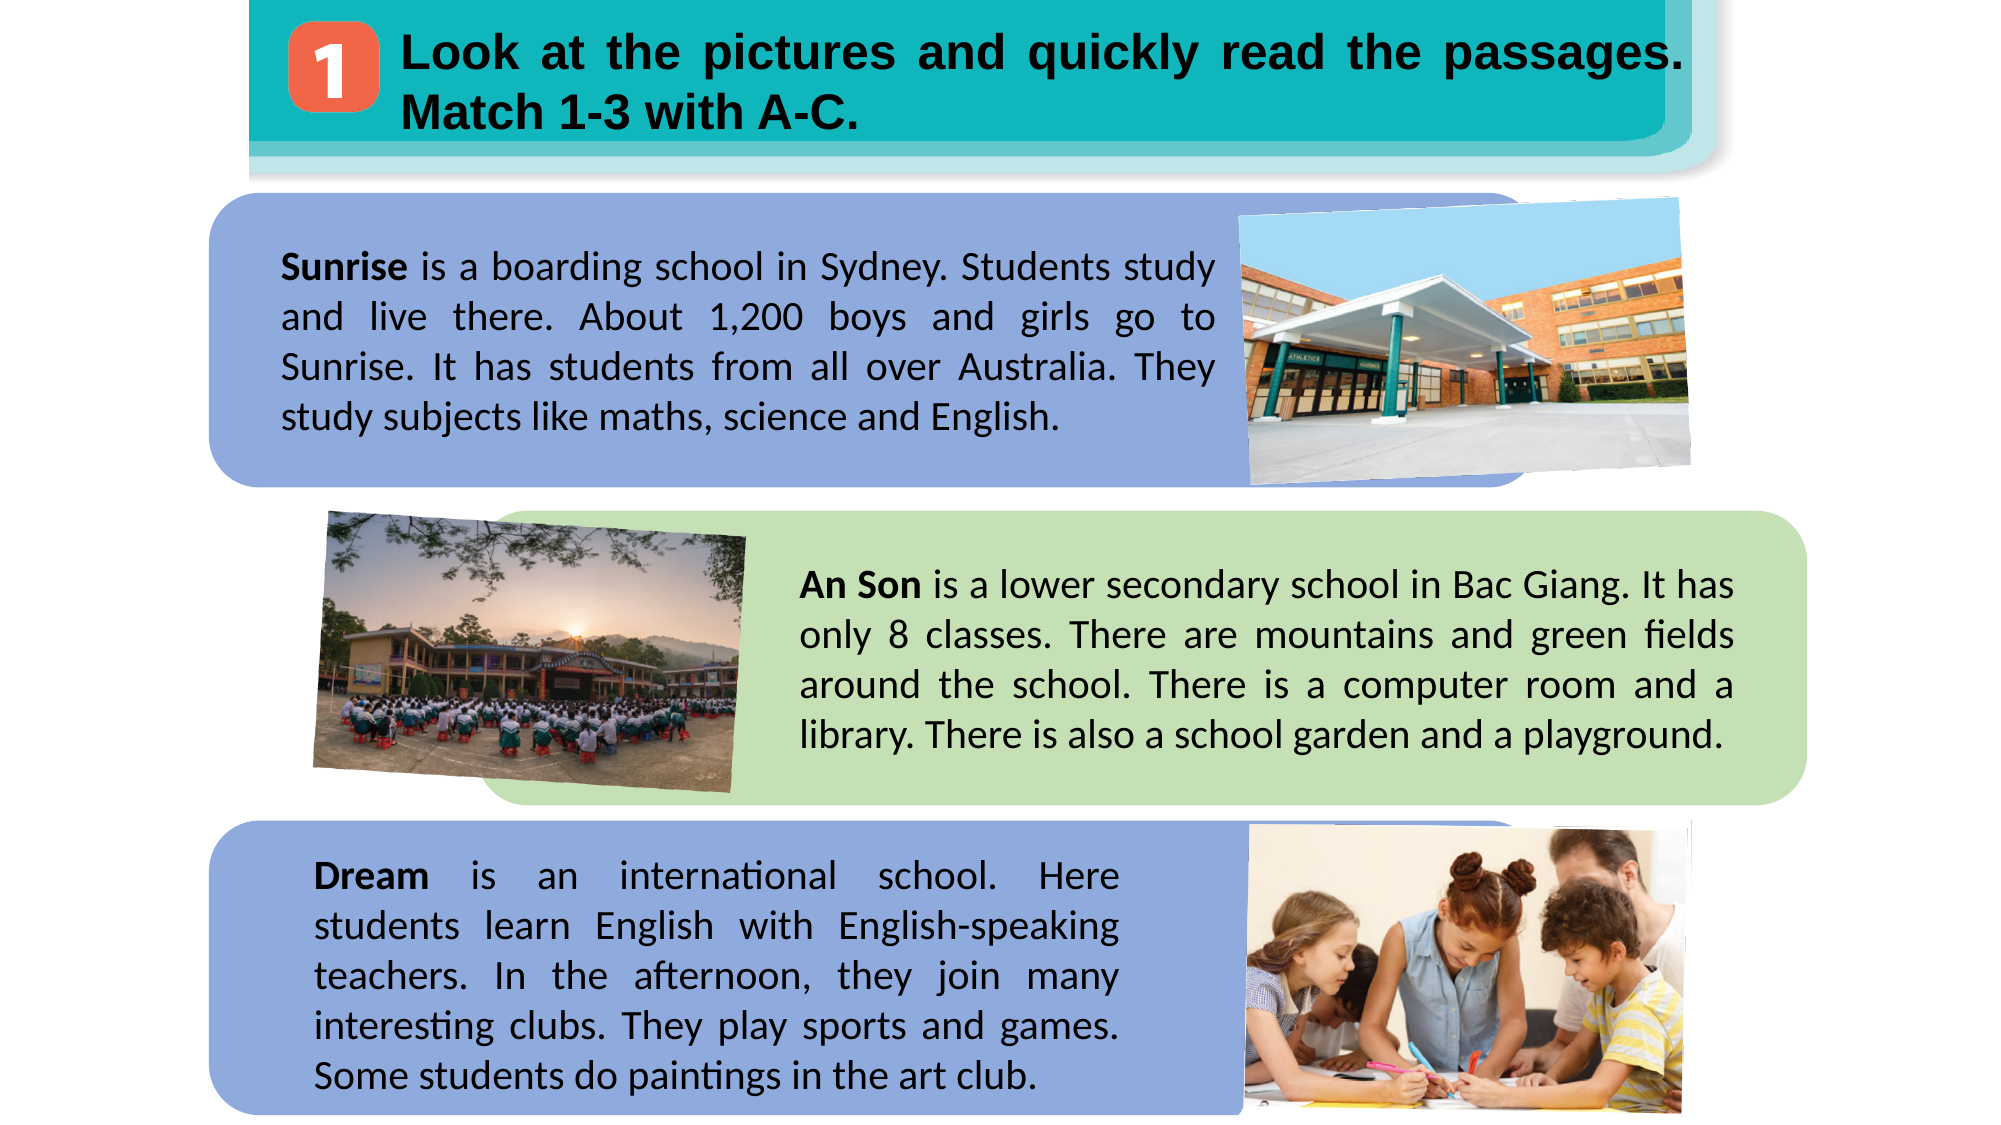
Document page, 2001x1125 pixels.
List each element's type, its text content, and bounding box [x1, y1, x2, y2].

text_box Dream is an international school. Here students learn English with English-speaking teachers. In the afternoon, they join many interesting clubs. They play sports and games. Some students do paintings in the art club. [299, 840, 1135, 1106]
text_box [207, 819, 1496, 1117]
picture [1238, 820, 1692, 1116]
picture [299, 502, 749, 798]
text_box Sunrise is a boarding school in Sydney. Students study and live there. About 1,200 boys and girls go to Sunrise. It has students from all over Australia. They study subjects like maths, science and English. [266, 231, 1231, 447]
text_box [499, 509, 1809, 807]
text_box [207, 192, 1496, 489]
text_box An Son is a lower secondary school in Bac Giang. It has only 8 classes. There are mountains and green fields around the school. There is a computer room and a library. There is also a school garden and a playground. [784, 549, 1750, 765]
picture [249, 0, 1750, 488]
